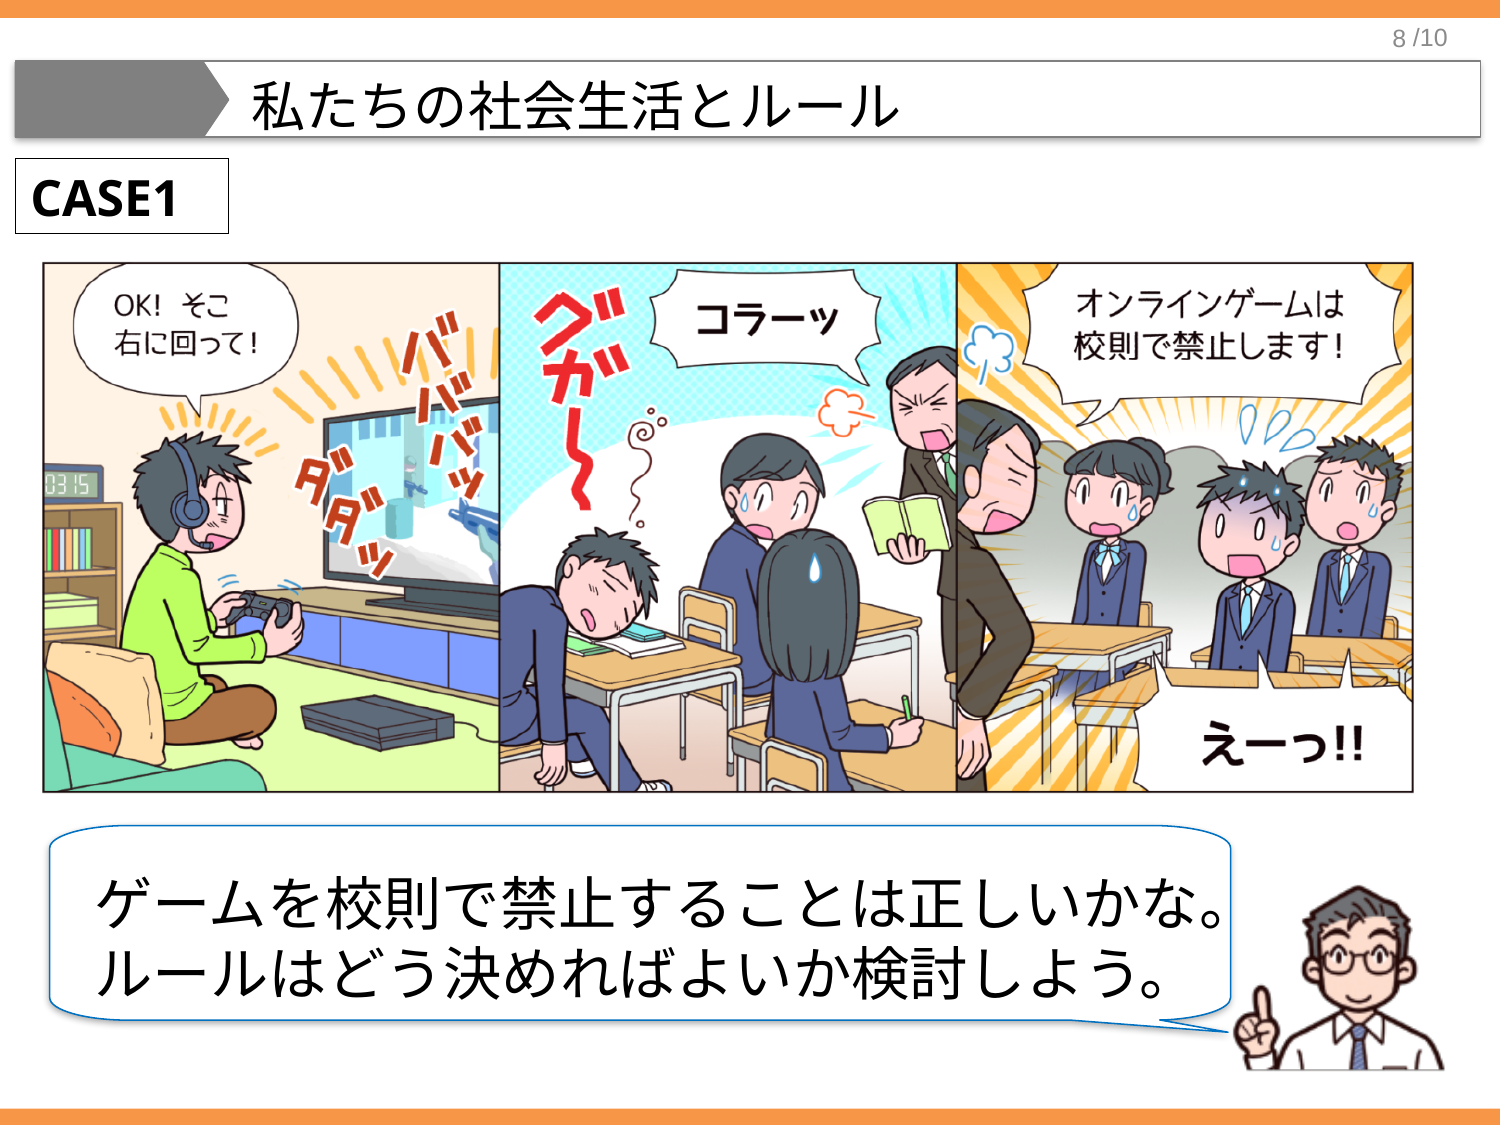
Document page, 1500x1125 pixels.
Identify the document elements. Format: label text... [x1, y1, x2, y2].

picture [1230, 876, 1455, 1084]
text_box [15, 60, 1481, 138]
text_box CASE1 [15, 158, 229, 234]
text_box ゲームを校則で禁止することは正しいかな。ルールはどう決めればよいか検討しよう。 [48, 824, 1232, 1033]
picture [34, 255, 1419, 797]
